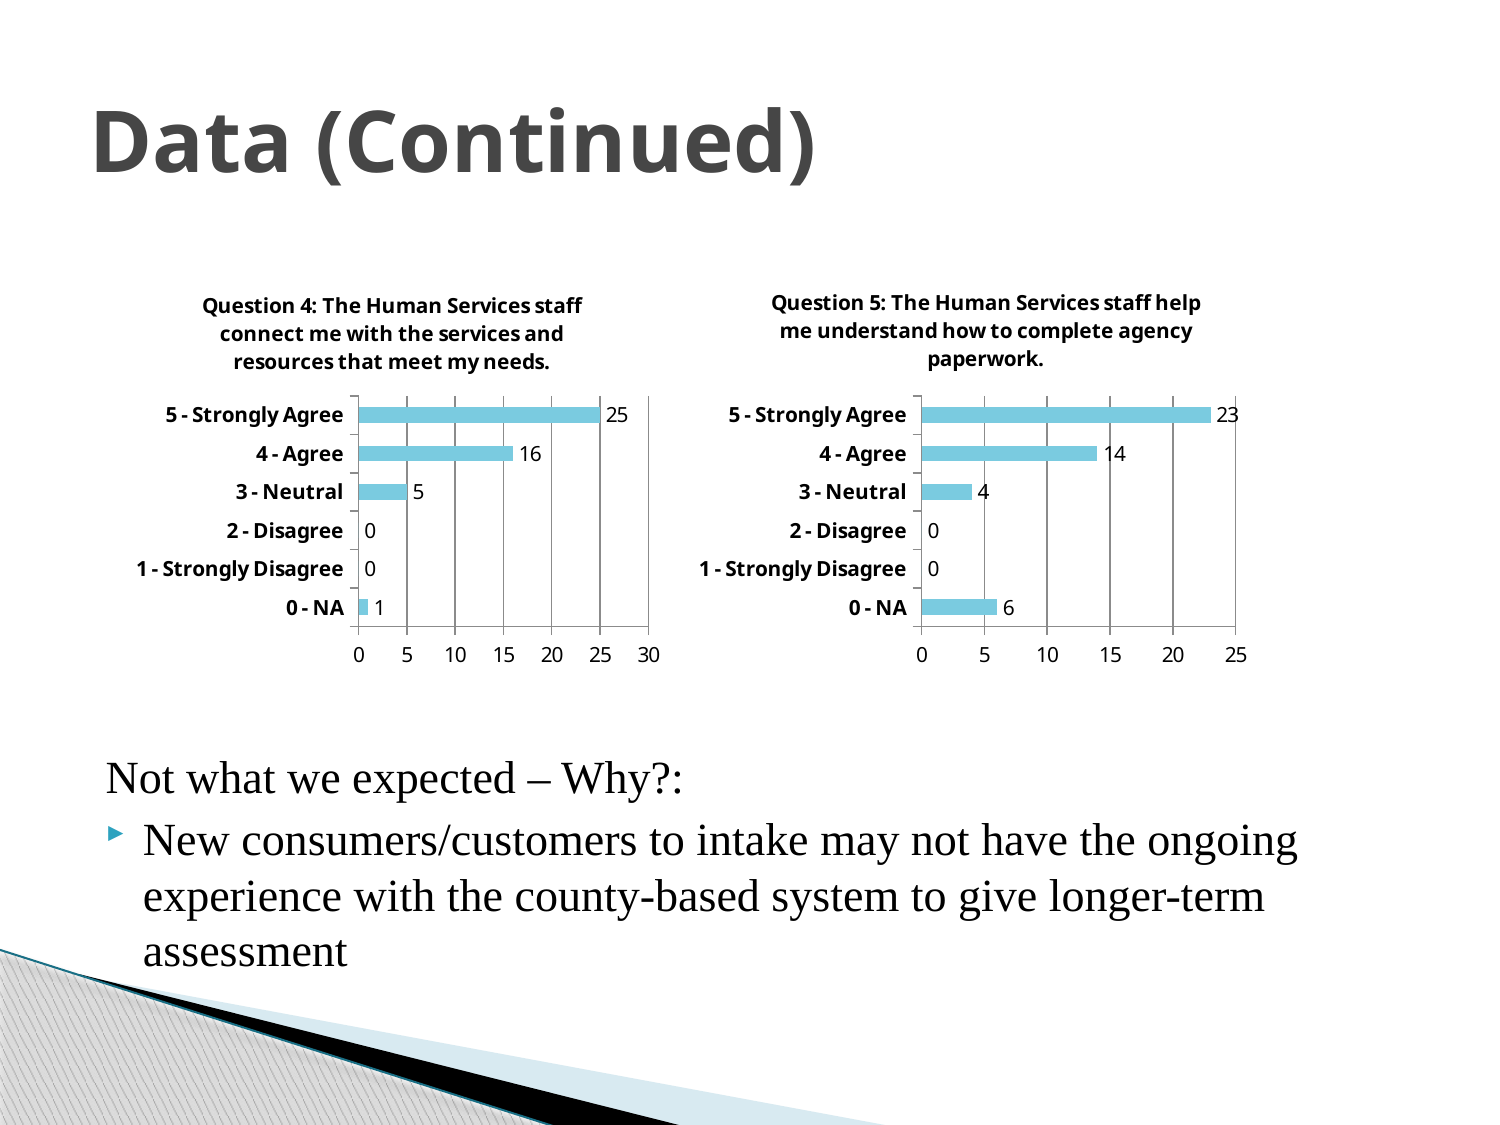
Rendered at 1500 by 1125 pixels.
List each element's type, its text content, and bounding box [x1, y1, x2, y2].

chart [124, 274, 671, 678]
title Data (Continued) [75, 45, 1425, 233]
list Not what we expected – Why?: New consumers/customers to intake may not have the ongoing experience with the county-based system to give longer-term assessment [75, 243, 1425, 986]
chart [687, 274, 1259, 678]
